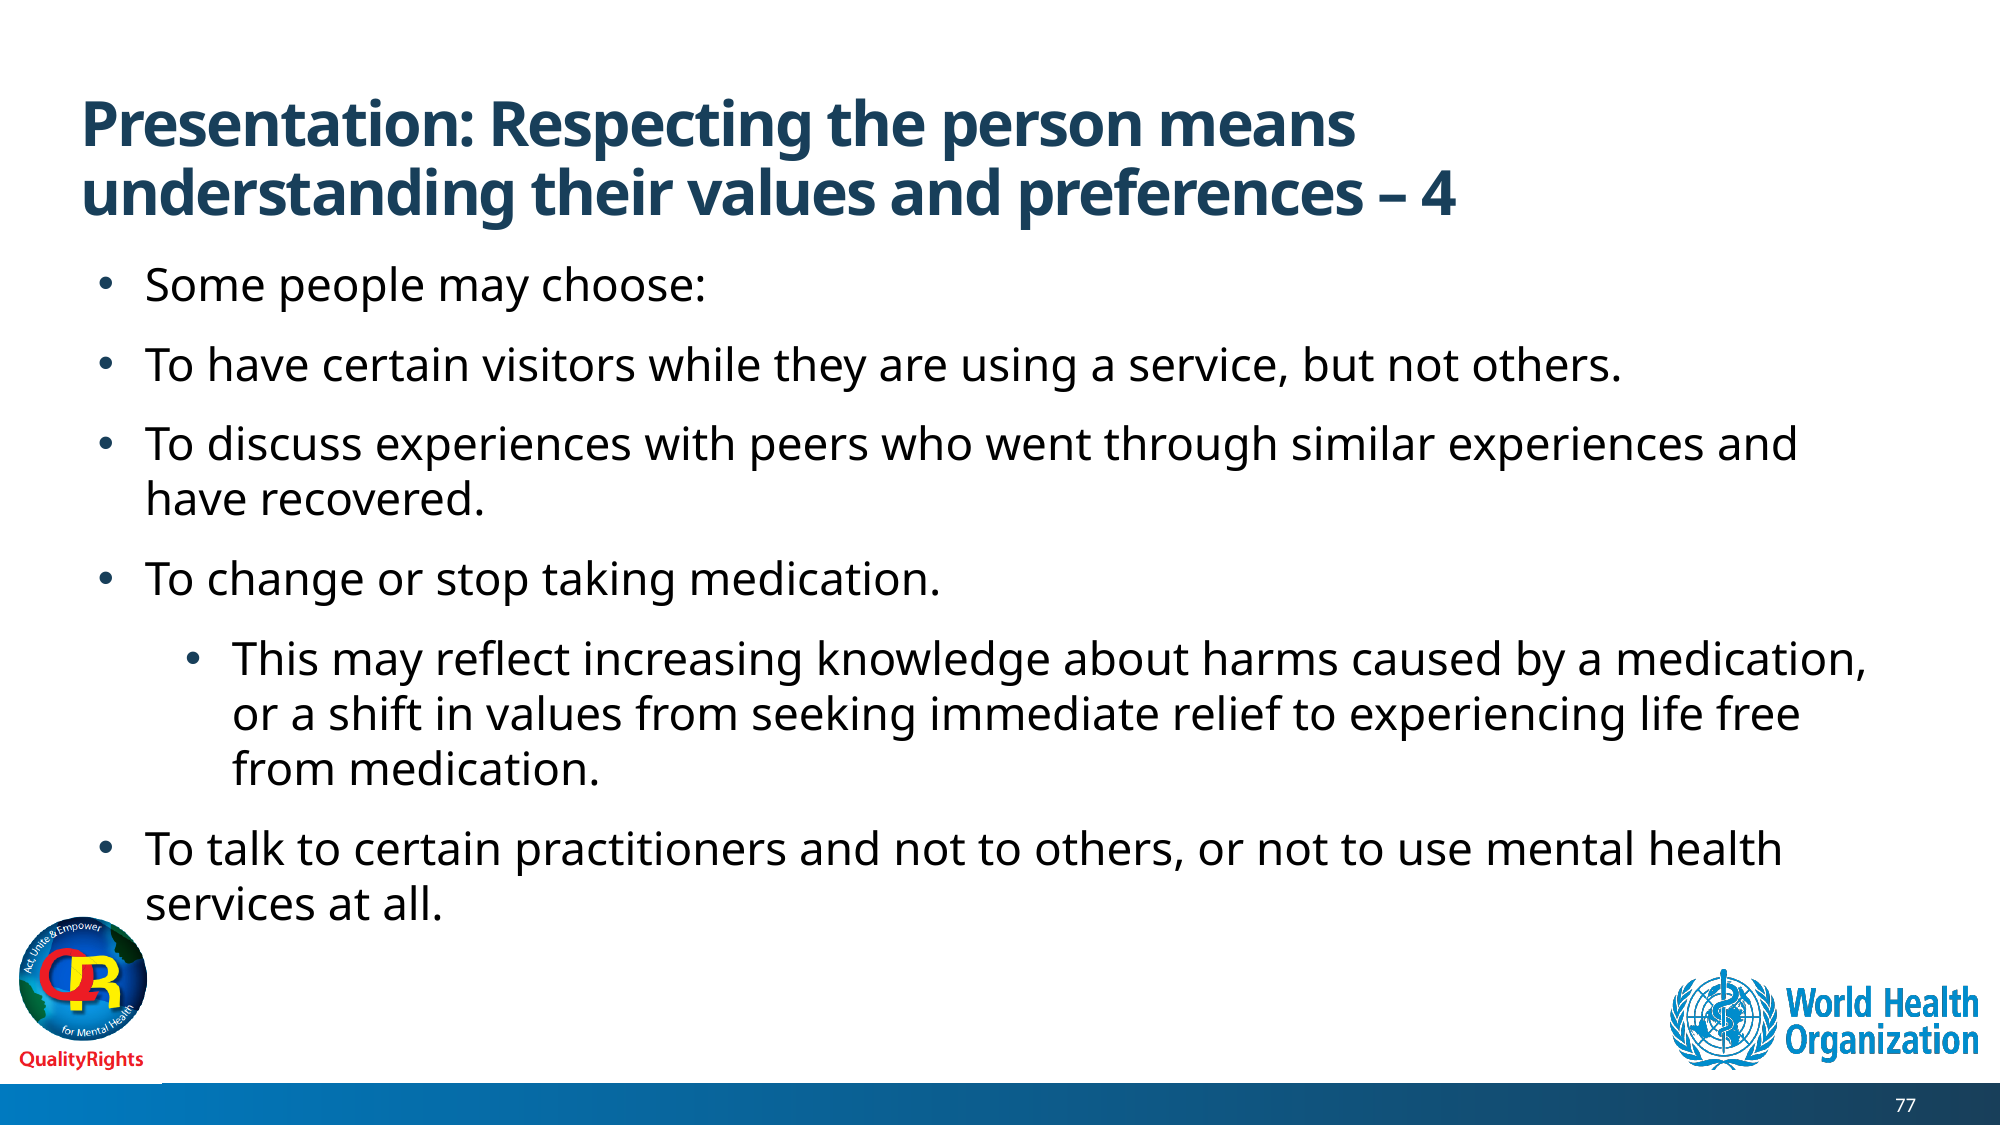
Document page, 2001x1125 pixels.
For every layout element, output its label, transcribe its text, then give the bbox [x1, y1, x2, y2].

picture [1711, 995, 1721, 1004]
picture [1701, 987, 1710, 992]
picture [0, 899, 162, 1084]
picture [1683, 987, 1697, 1047]
picture [1860, 1000, 1865, 1012]
picture [1805, 987, 1811, 1002]
picture [1670, 1030, 1715, 1070]
picture [1891, 987, 1897, 999]
picture [1689, 993, 1706, 1016]
picture [1742, 1019, 1751, 1034]
picture [1758, 1004, 1765, 1035]
picture [1716, 1064, 1731, 1070]
title Presentation: Respecting the person means understanding their values and preferences – 4 [65, 83, 1672, 154]
picture [1704, 1019, 1711, 1031]
picture [1747, 992, 1758, 1016]
picture [1821, 1000, 1826, 1012]
list Some people may choose: To have certain visitors while they are using a service, but not others. To discuss experiences with peers who went through similar experiences and have recovered. To change or stop taking medication. This may reflect increasing knowledge about harms caused by a medication, or a shift in values from seeking immediate relief to experiencing life free from medication. To talk to certain practitioners and not to others, or not to use mental health services at all. [83, 247, 1917, 987]
picture [1701, 1042, 1722, 1054]
picture [1744, 1003, 1751, 1016]
picture [1725, 1042, 1747, 1054]
picture [1698, 1047, 1750, 1060]
picture [1747, 1019, 1758, 1041]
picture [1711, 1031, 1722, 1038]
picture [1706, 1038, 1722, 1046]
picture [1670, 987, 1680, 1010]
picture [1732, 969, 1978, 1070]
picture [1958, 1000, 1962, 1012]
picture [1750, 987, 1762, 1003]
picture [1692, 1031, 1700, 1042]
picture [1738, 1019, 1744, 1030]
picture [1704, 1004, 1712, 1015]
picture [1792, 987, 1797, 1004]
